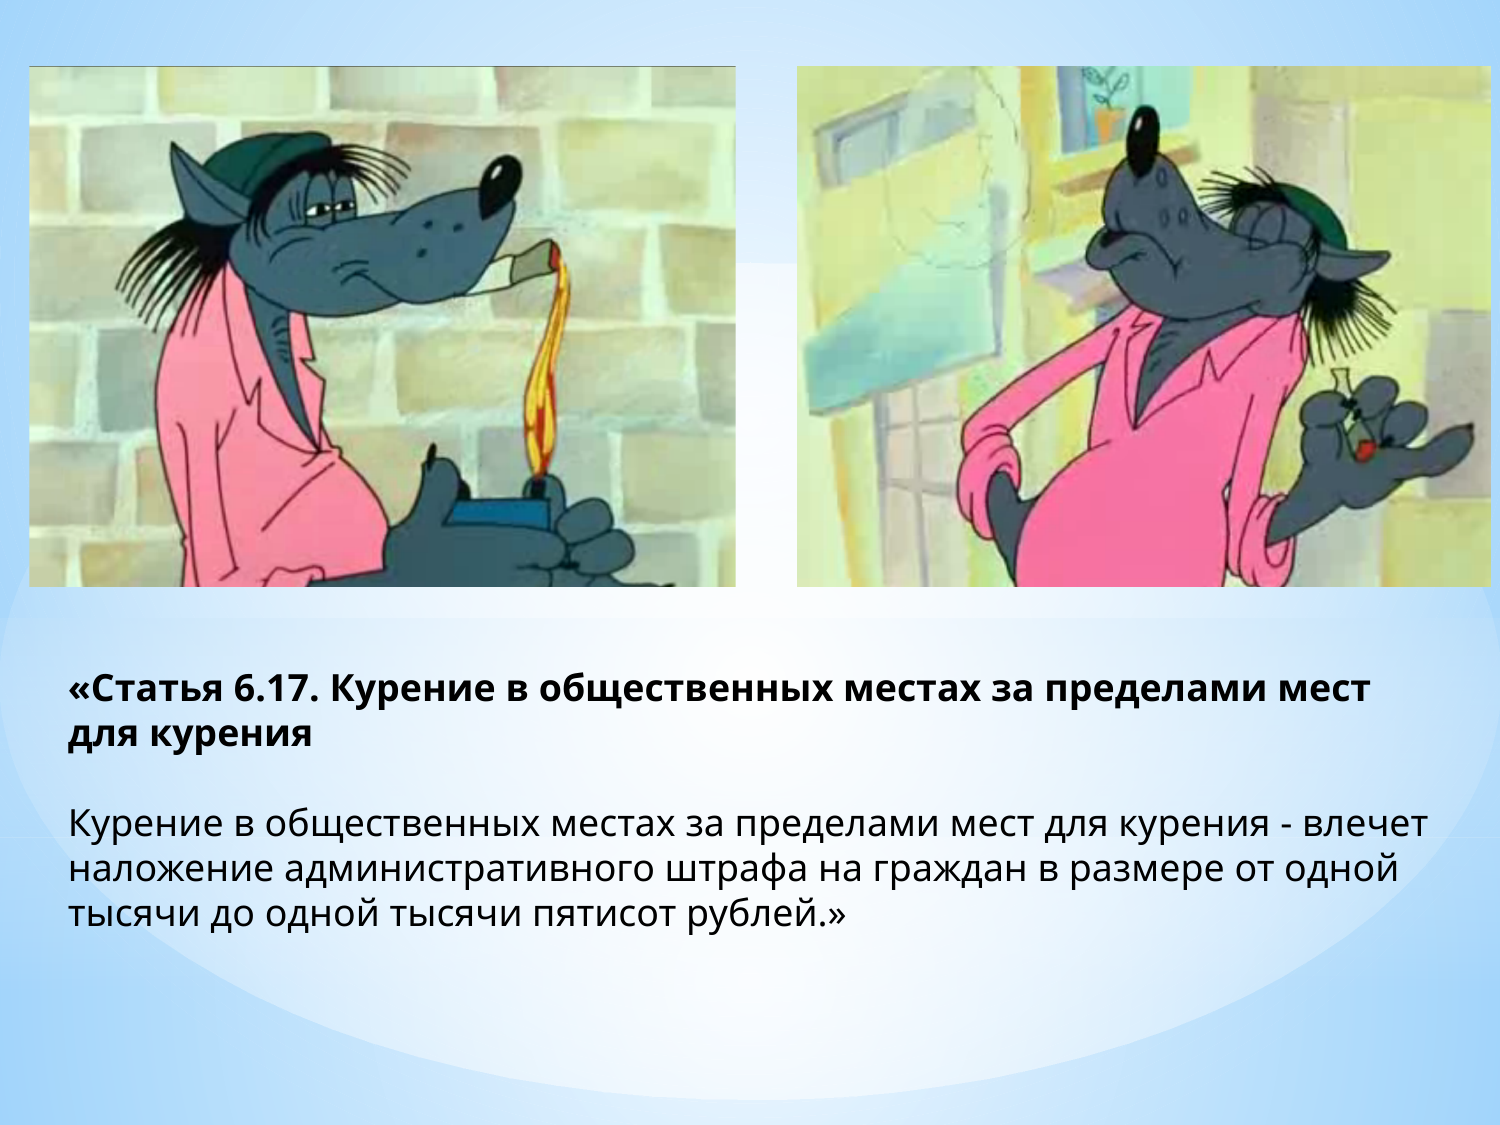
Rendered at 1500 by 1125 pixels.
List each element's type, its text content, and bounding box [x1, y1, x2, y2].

picture [29, 66, 736, 587]
picture [796, 66, 1491, 587]
text_box «Статья 6.17. Курение в общественных местах за пределами мест для курения Курение в общественных местах за пределами мест для курения - влечет наложение административного штрафа на граждан в размере от одной тысячи до одной тысячи пятисот рублей.» [53, 656, 1447, 942]
